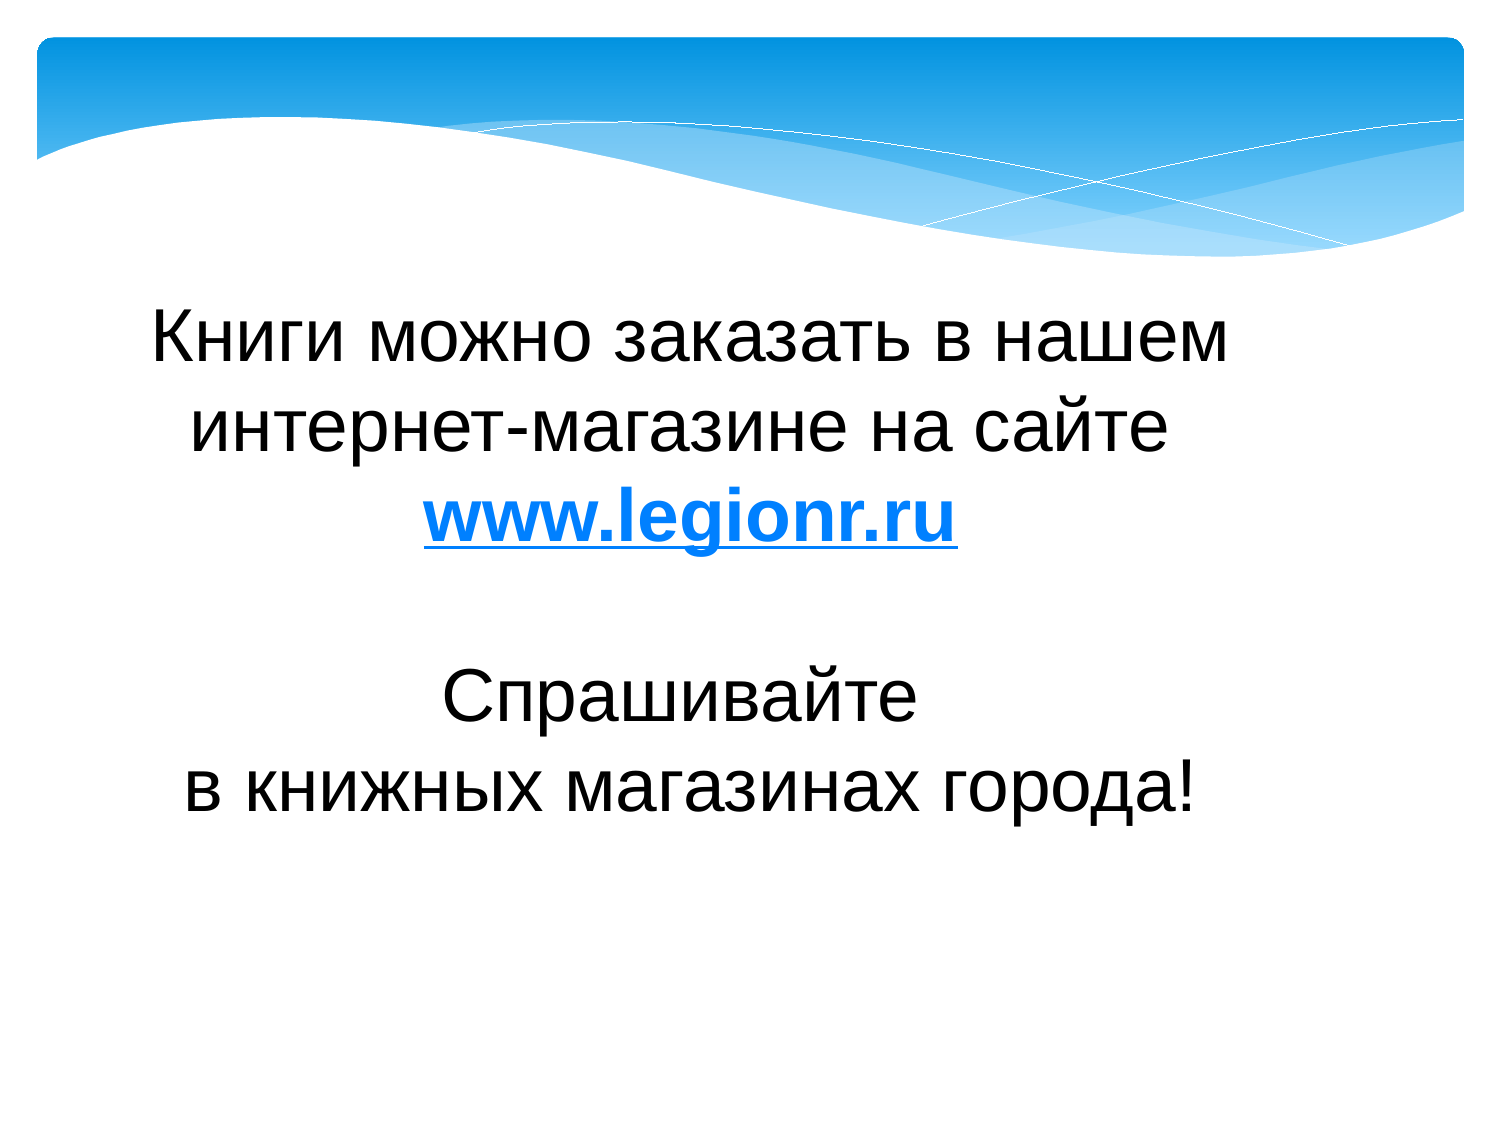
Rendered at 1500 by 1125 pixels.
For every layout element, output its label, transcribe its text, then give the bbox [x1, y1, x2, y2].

text_box Книги можно заказать в нашем интернет-магазине на сайте www.legionr.ru Спрашивайте в книжных магазинах города! [53, 278, 1329, 834]
